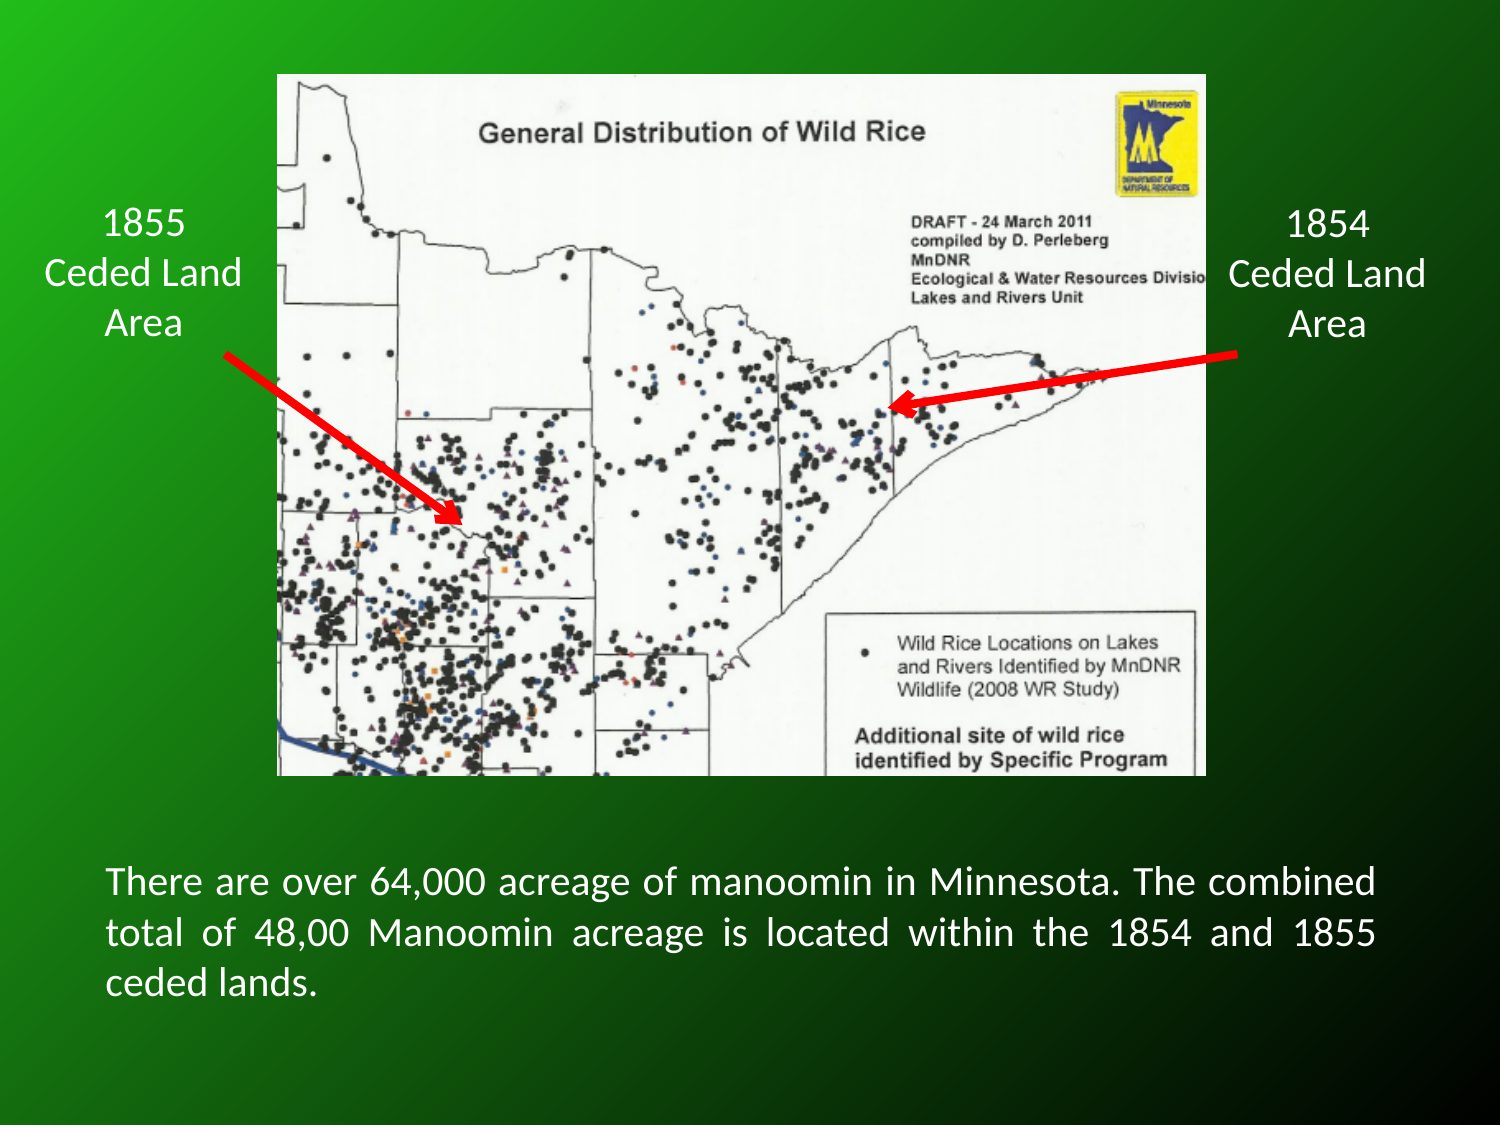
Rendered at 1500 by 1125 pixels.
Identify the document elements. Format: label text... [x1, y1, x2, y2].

text_box 1854 Ceded Land Area [1248, 188, 1442, 354]
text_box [224, 353, 463, 526]
text_box There are over 64,000 acreage of manoomin in Minnesota. The combined total of 48,00 Manoomin acreage is located within the 1854 and 1855 ceded lands. [90, 846, 1392, 1012]
picture [276, 74, 1206, 777]
text_box 1855 Ceded Land Area [29, 187, 259, 353]
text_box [887, 353, 1238, 408]
